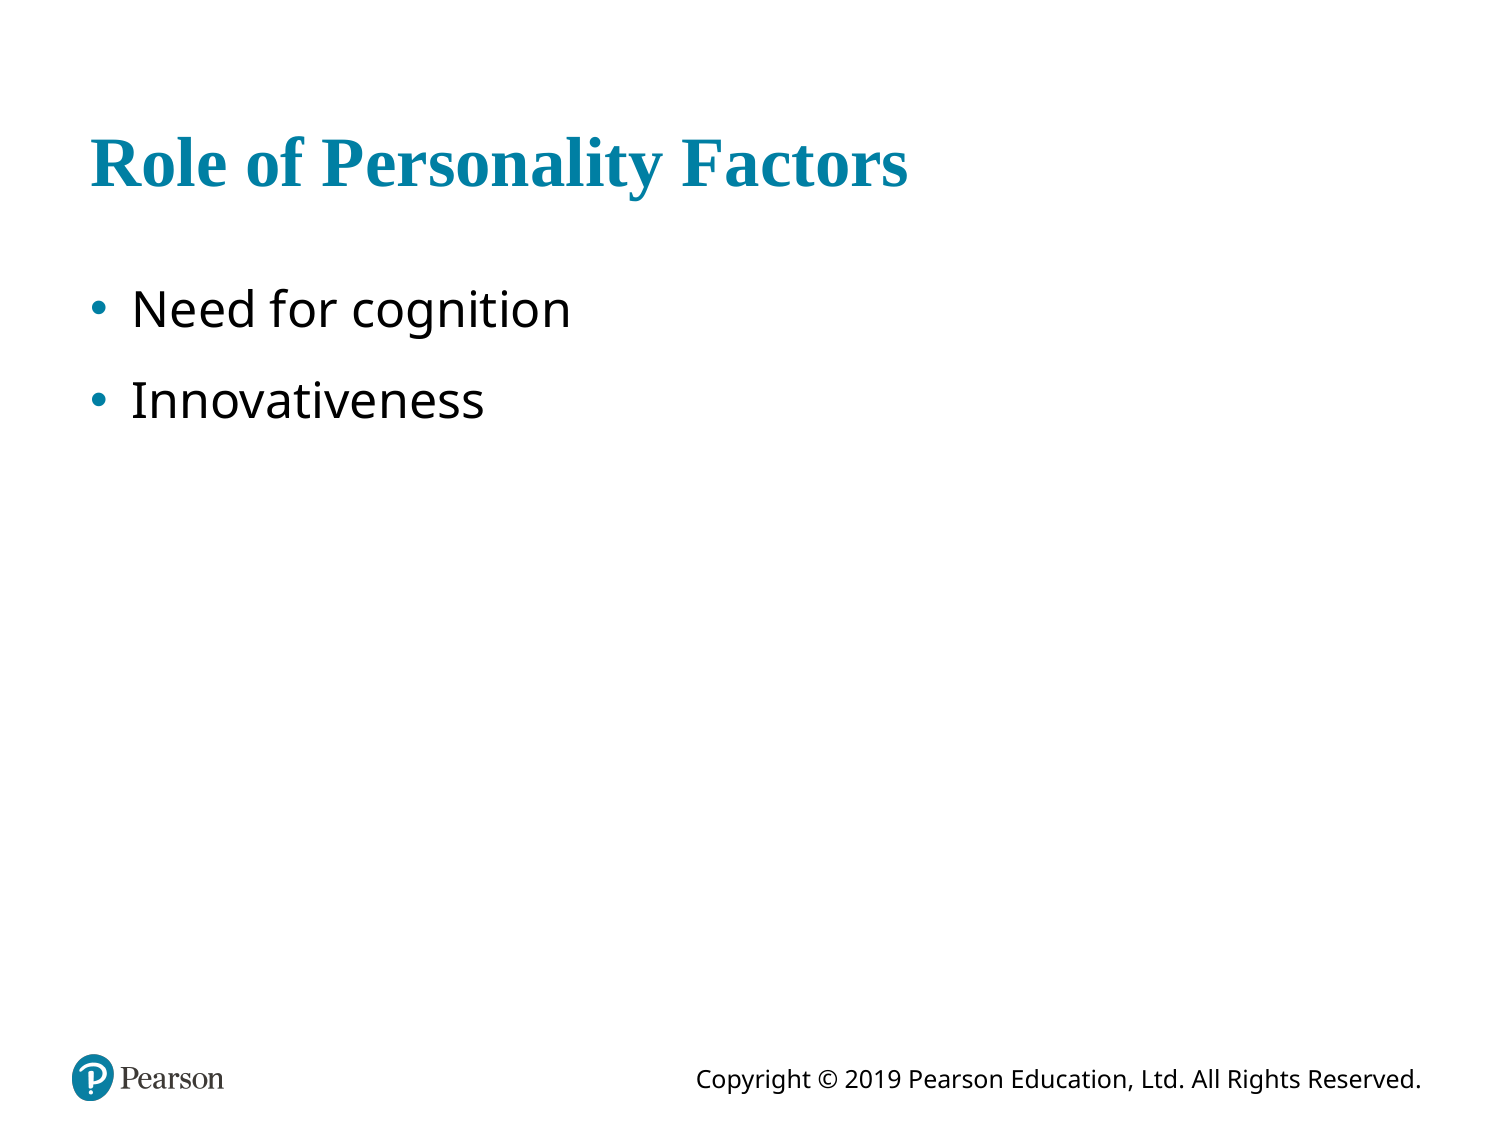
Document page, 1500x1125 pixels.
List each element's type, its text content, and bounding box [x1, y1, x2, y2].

picture [98, 1054, 224, 1101]
picture [80, 1063, 106, 1088]
list Need for cognition Innovativeness [75, 262, 1425, 1005]
picture [72, 1087, 83, 1101]
title Role of Personality Factors [75, 35, 1425, 216]
picture [72, 1054, 88, 1070]
